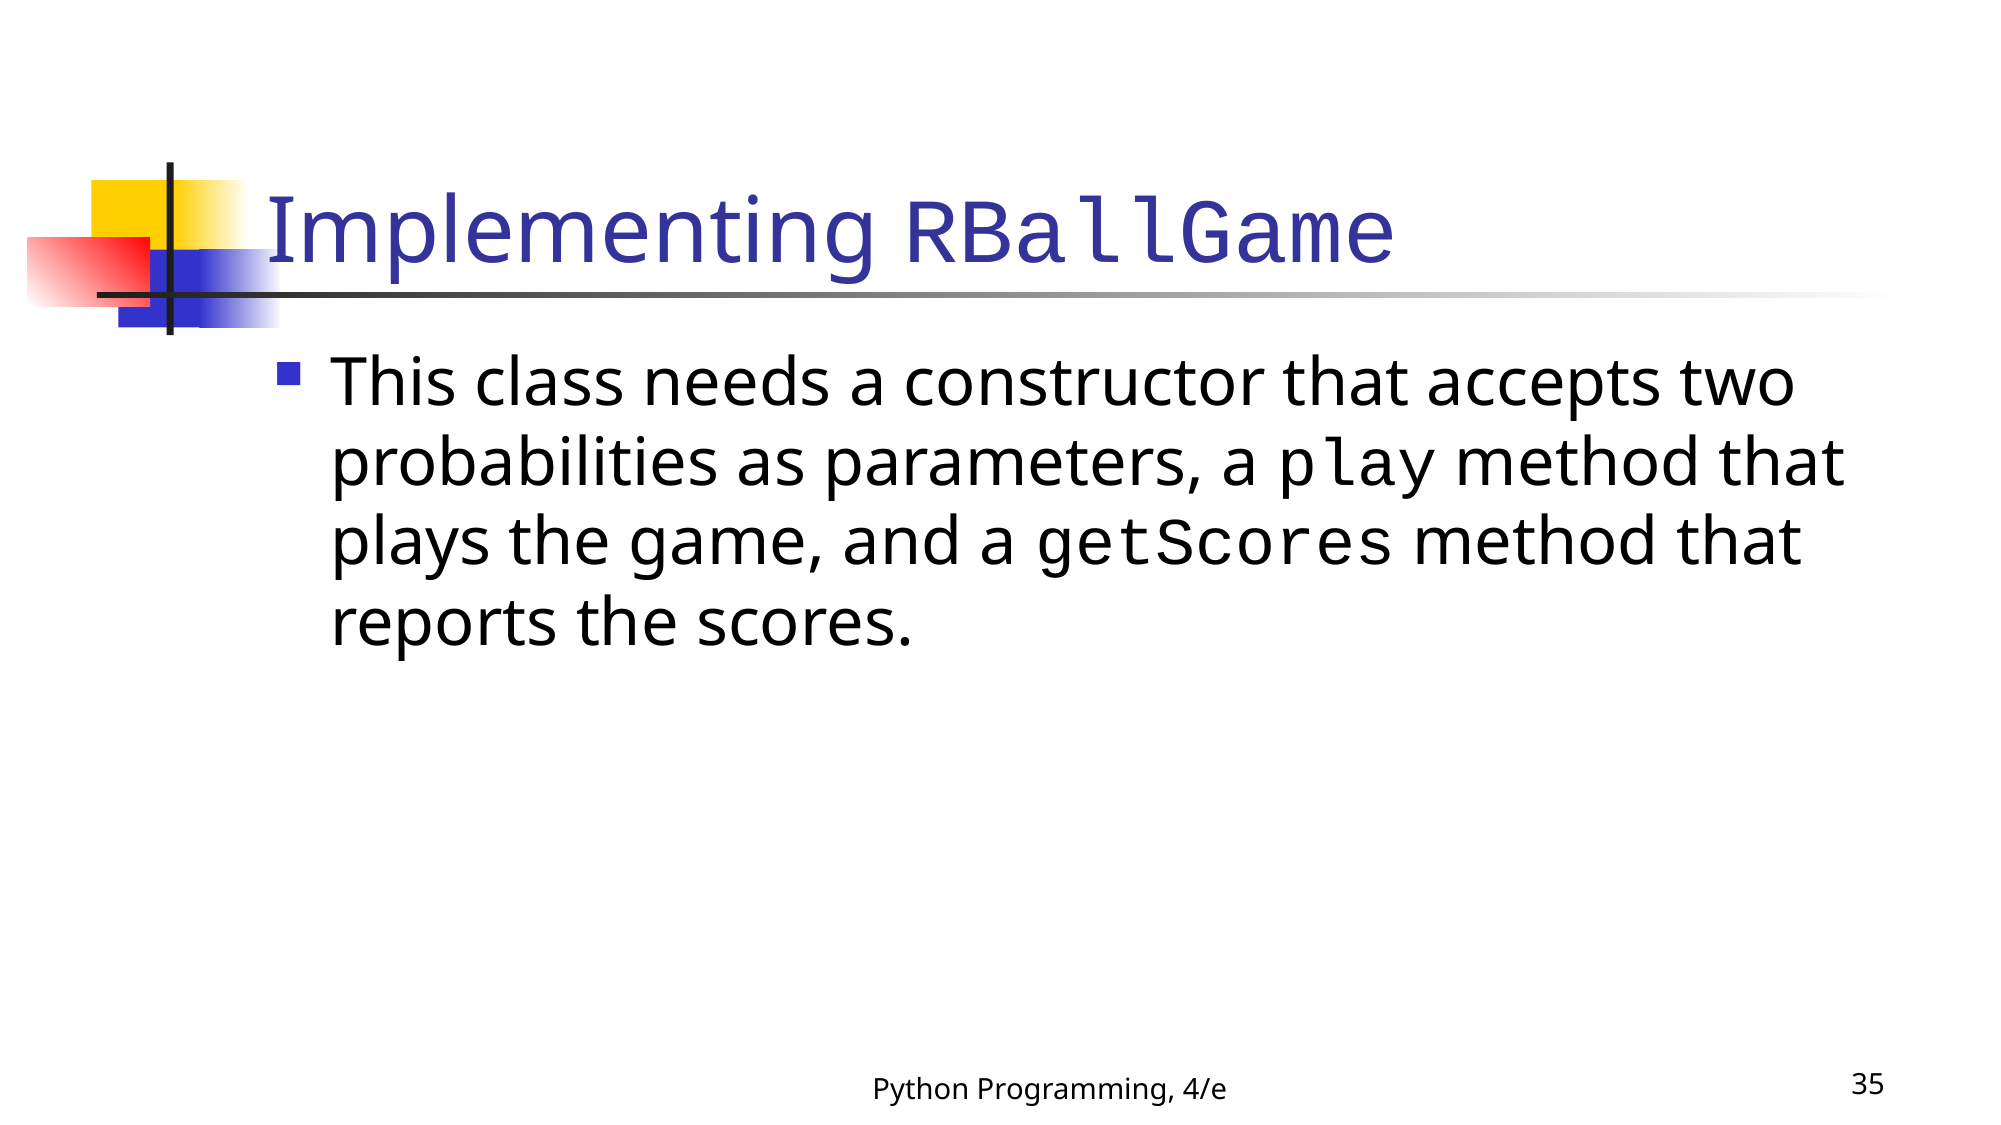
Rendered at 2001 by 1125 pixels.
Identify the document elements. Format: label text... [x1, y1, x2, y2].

slide_number 35 [1483, 1037, 1901, 1113]
title Implementing RBallGame [251, 101, 1957, 289]
list This class needs a constructor that accepts two probabilities as parameters, a play method that plays the game, and a getScores method that reports the scores. [258, 331, 1959, 1006]
footer Python Programming, 4/e [733, 1037, 1367, 1113]
